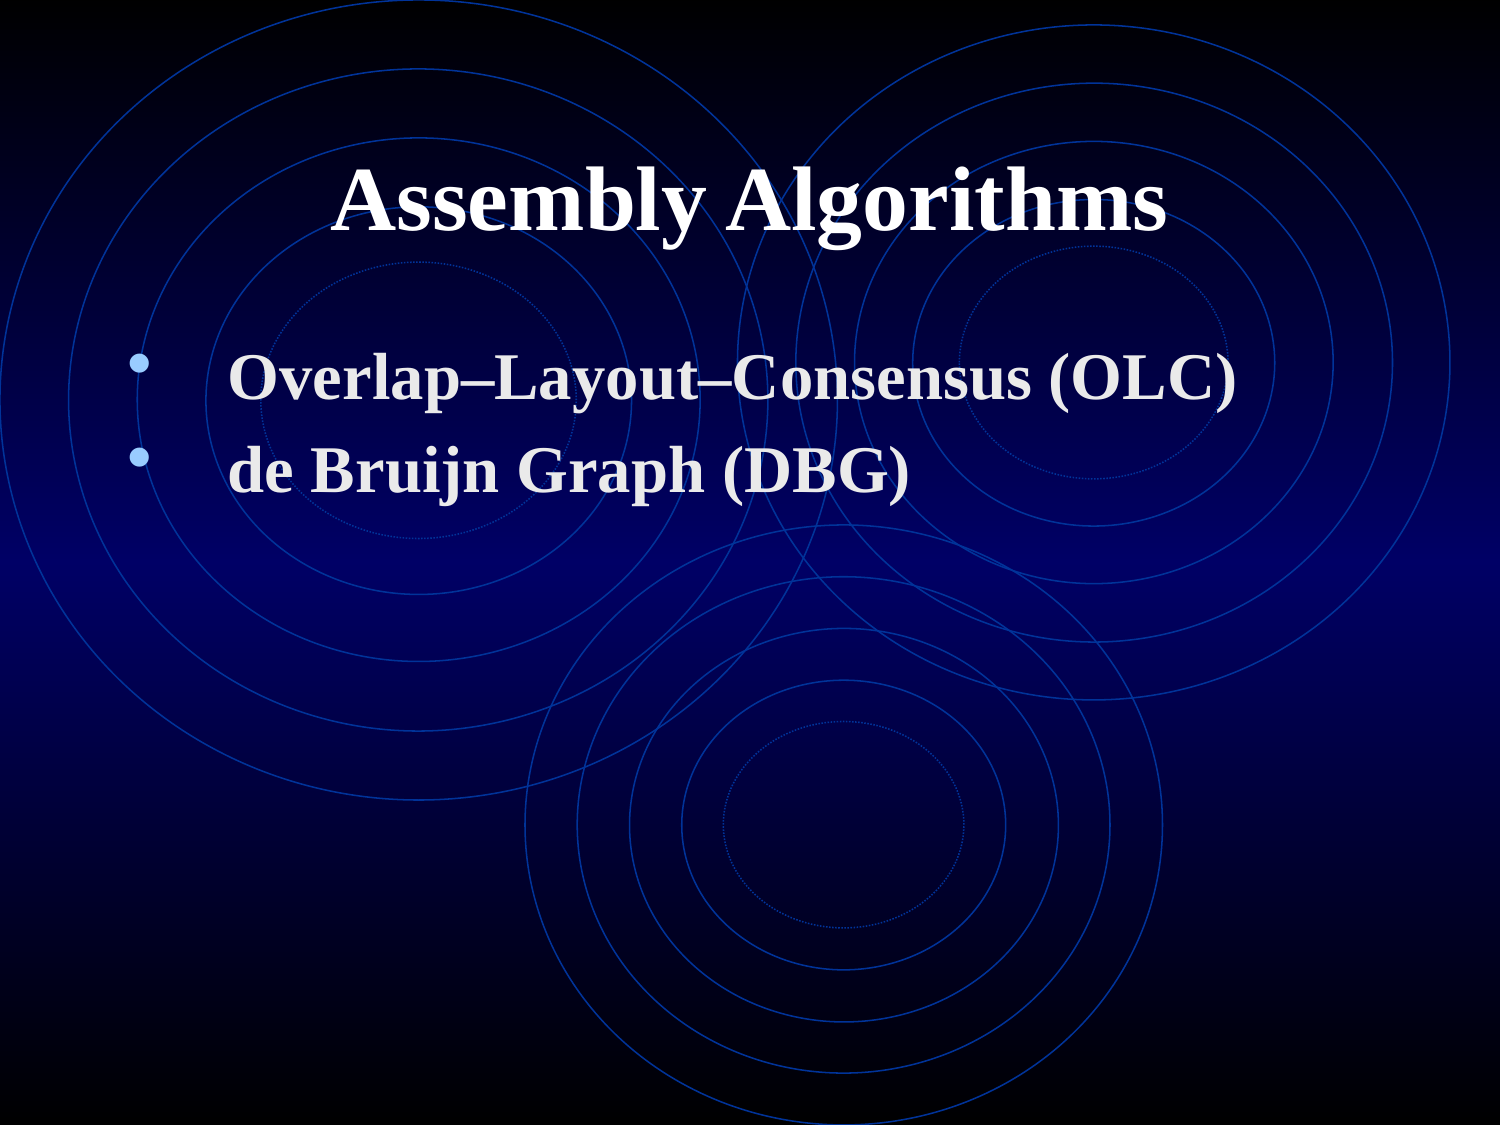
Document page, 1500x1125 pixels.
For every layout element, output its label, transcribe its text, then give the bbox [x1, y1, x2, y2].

list Overlap–Layout–Consensus (OLC) de Bruijn Graph (DBG) [112, 324, 1341, 1001]
title Assembly Algorithms [112, 99, 1388, 288]
